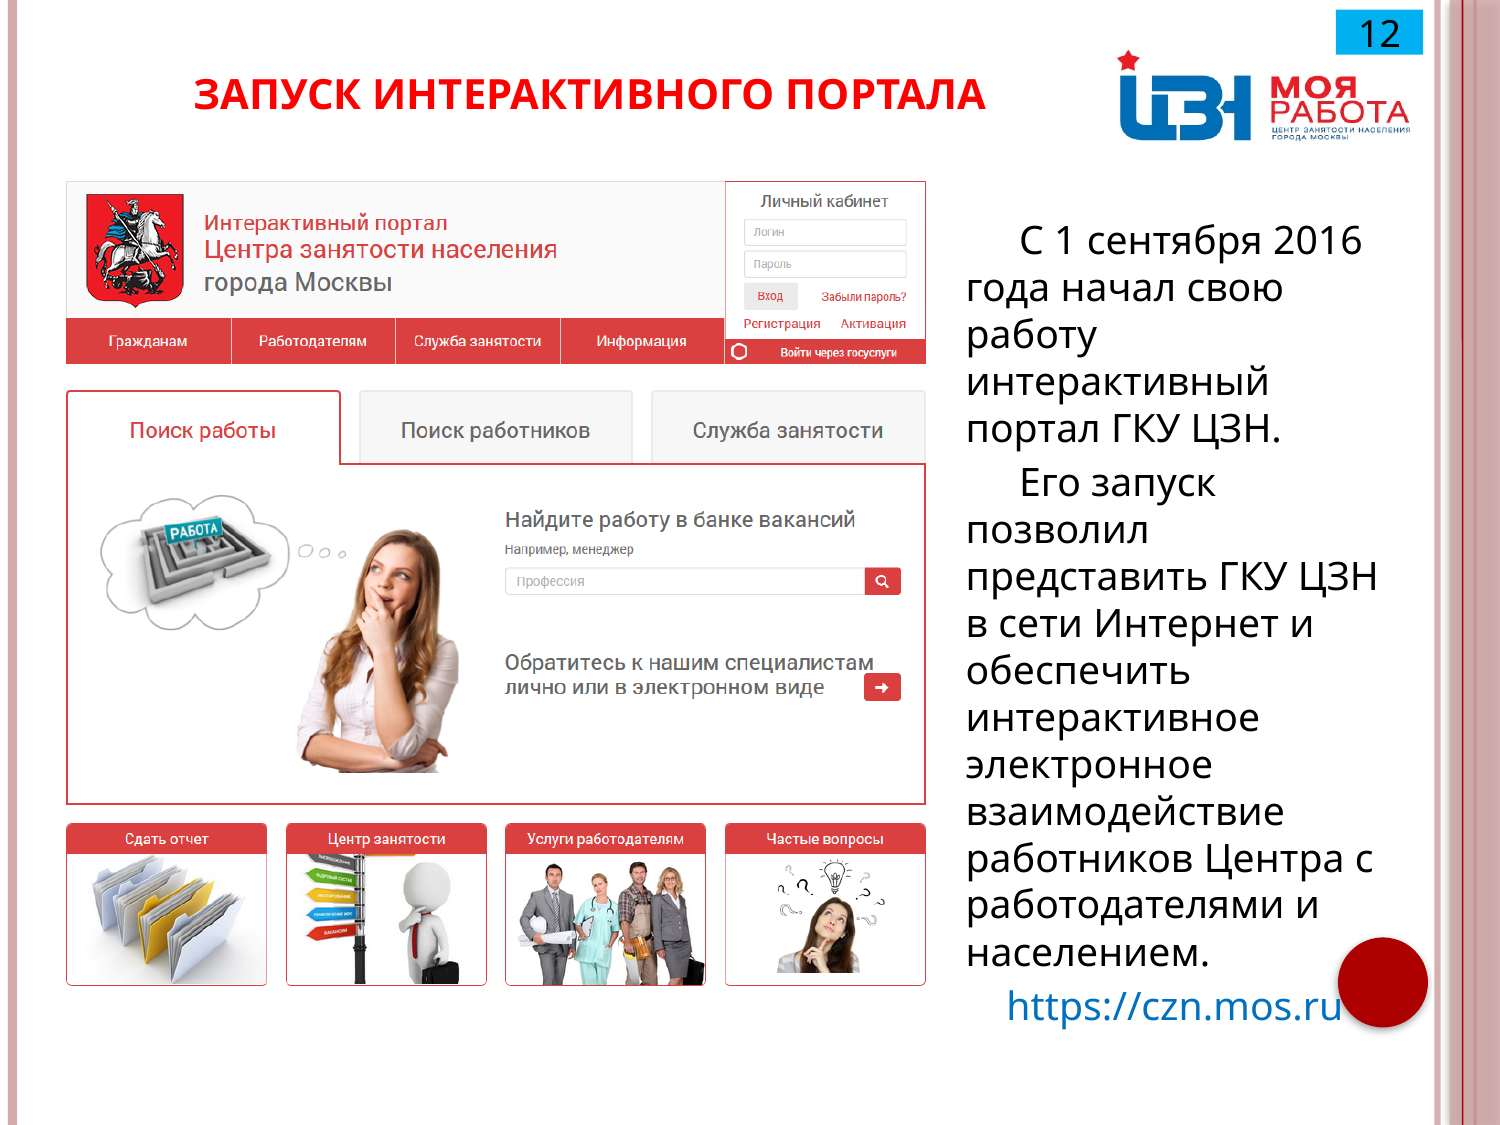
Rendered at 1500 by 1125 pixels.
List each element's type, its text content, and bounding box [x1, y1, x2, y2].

title Запуск Интерактивного портала [75, 45, 1105, 126]
picture [1104, 42, 1418, 161]
list С 1 сентября 2016 года начал свою работу интерактивный портал ГКУ ЦЗН. Его запуск позволил представить ГКУ ЦЗН в сети Интернет и обеспечить интерактивное электронное взаимодействие работников Центра с работодателями и населением. https://czn.mos.ru [950, 208, 1400, 1047]
picture [64, 176, 928, 989]
text_box 12 [1334, 8, 1425, 57]
